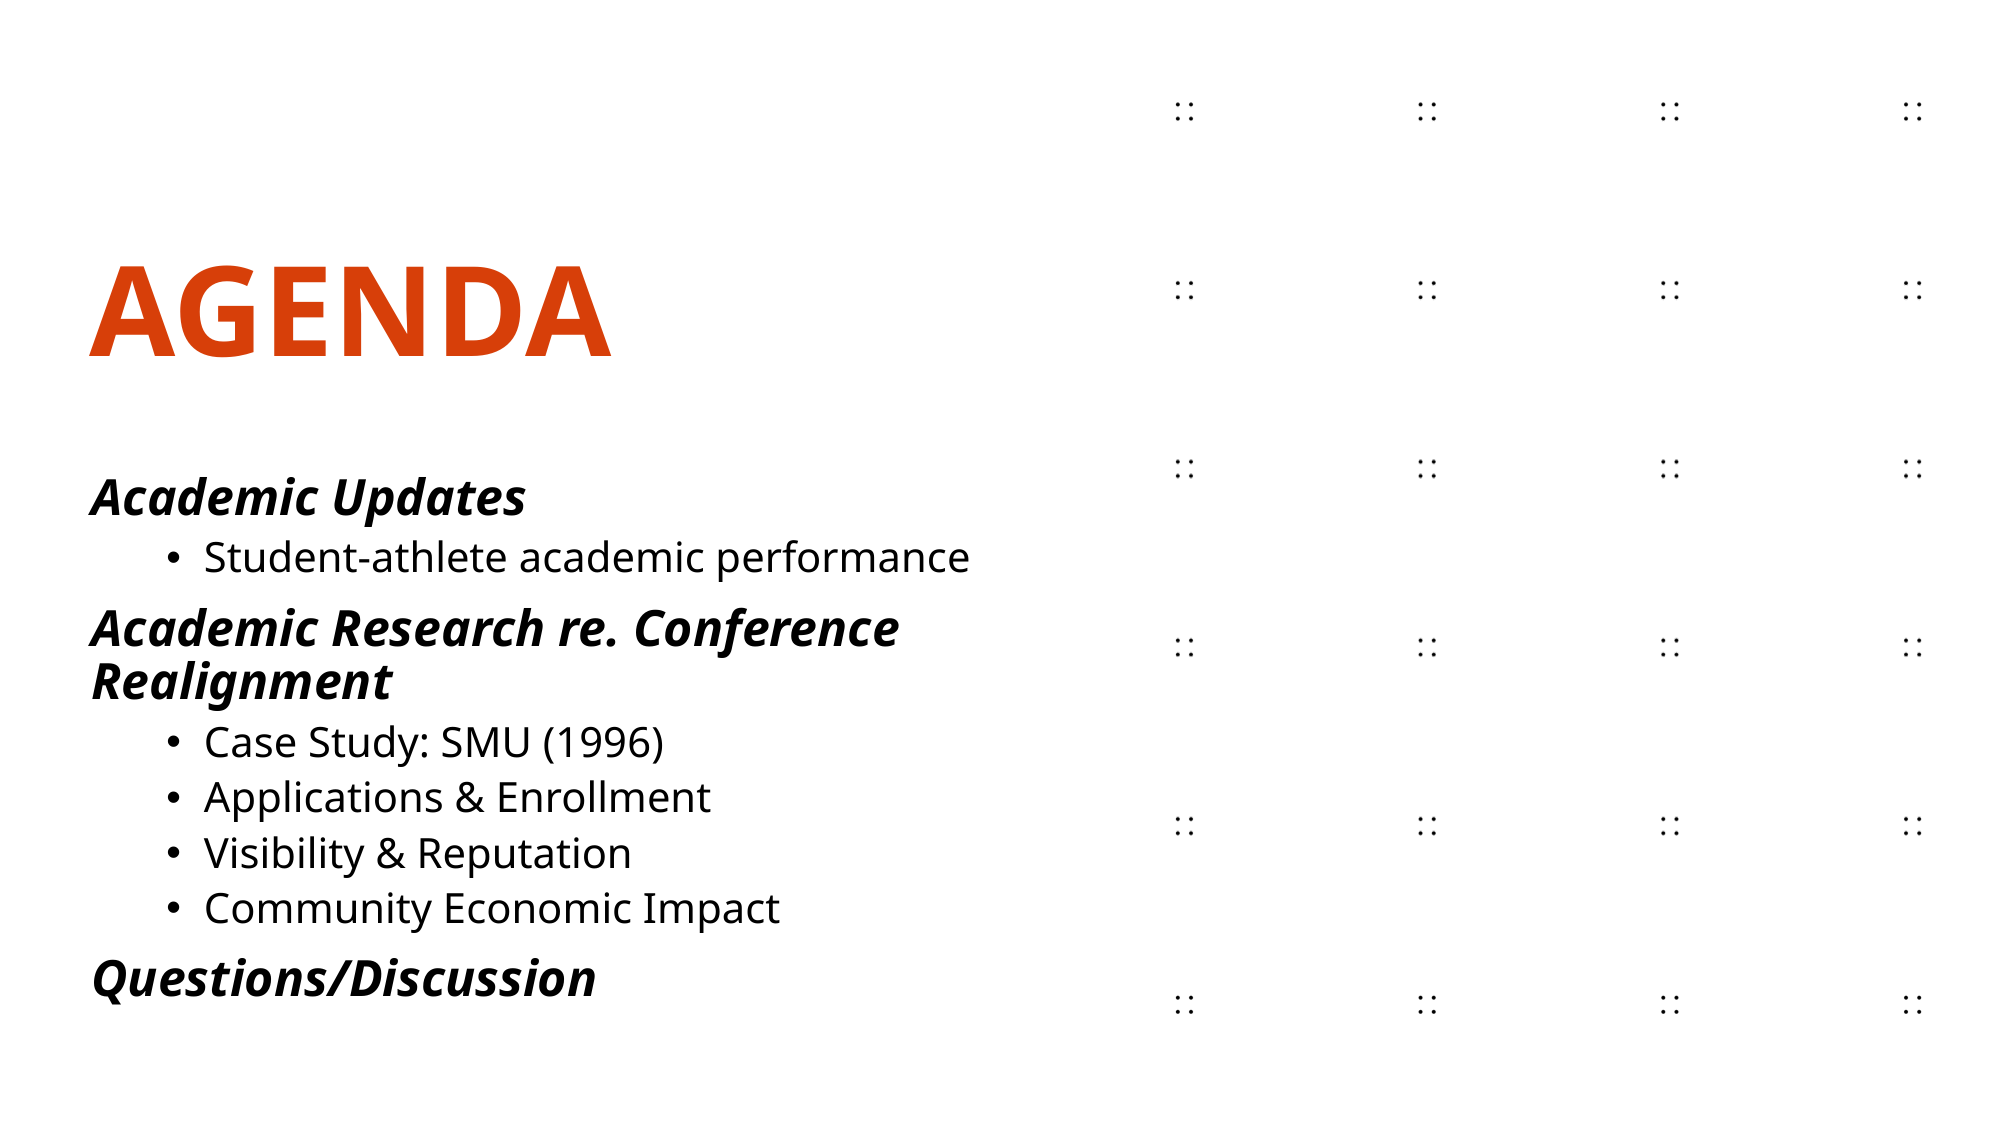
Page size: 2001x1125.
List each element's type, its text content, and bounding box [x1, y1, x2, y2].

list Academic Updates Student-athlete academic performance Academic Research re. Conference Realignment Case Study: SMU (1996) Applications & Enrollment Visibility & Reputation Community Economic Impact Questions/Discussion [76, 404, 1152, 1076]
picture [1014, 0, 2000, 1032]
title Agenda [89, 185, 1559, 392]
